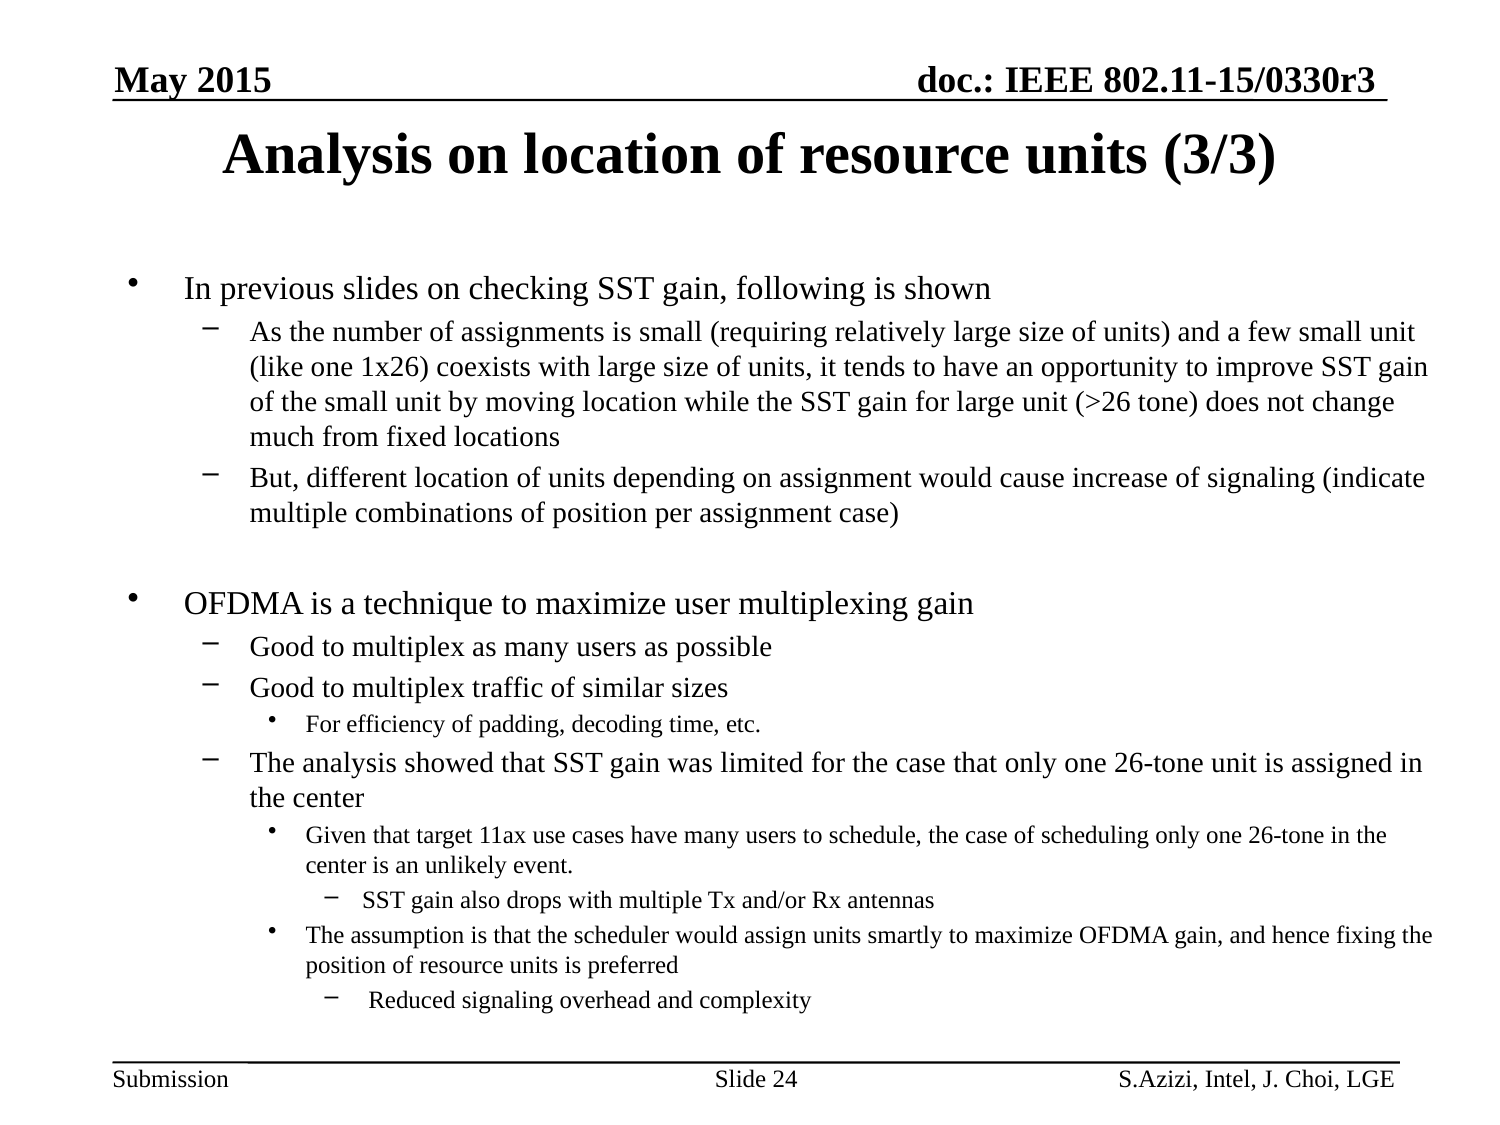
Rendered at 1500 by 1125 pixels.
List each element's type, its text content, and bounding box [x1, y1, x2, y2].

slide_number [114, 54, 274, 101]
footer S.Azizi, Intel, J. Choi, LGE [1114, 1061, 1402, 1093]
slide_number Slide 24 [712, 1061, 800, 1093]
title Analysis on location of resource units (3/3) [112, 99, 1388, 201]
list In previous slides on checking SST gain, following is shown As the number of assignments is small (requiring relatively large size of units) and a few small unit (like one 1x26) coexists with large size of units, it tends to have an opportunity to improve SST gain of the small unit by moving location while the SST gain for large unit (>26 tone) does not change much from fixed locations But, different location of units depending on assignment would cause increase of signaling (indicate multiple combinations of position per assignment case) OFDMA is a technique to maximize user multiplexing gain Good to multiplex as many users as possible Good to multiplex traffic of similar sizes For efficiency of padding, decoding time, etc. The analysis showed that SST gain was limited for the case that only one 26-tone unit is assigned in the center Given that target 11ax use cases have many users to schedule, the case of scheduling only one 26-tone in the center is an unlikely event. SST gain also drops with multiple Tx and/or Rx antennas The assumption is that the scheduler would assign units smartly to maximize OFDMA gain, and hence fixing the position of resource units is preferred Reduced signaling overhead and complexity [112, 212, 1451, 1013]
